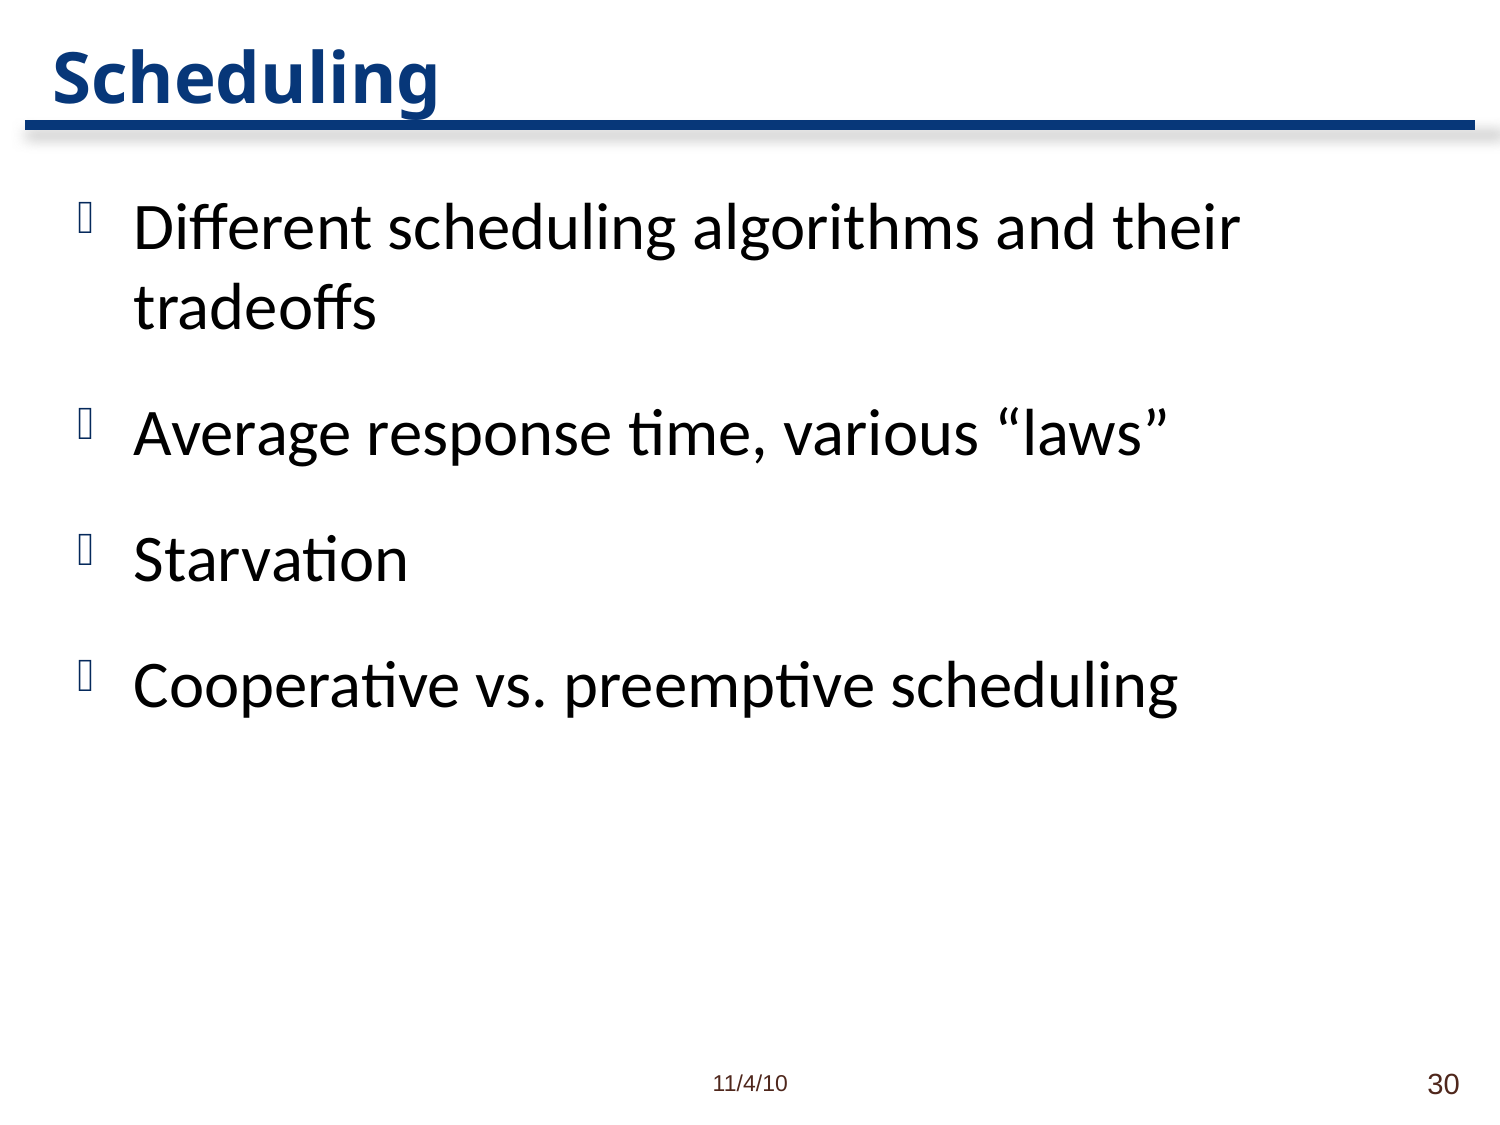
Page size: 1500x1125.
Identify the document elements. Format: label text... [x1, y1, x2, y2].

title Scheduling [37, 24, 1463, 125]
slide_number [619, 1052, 882, 1113]
list Different scheduling algorithms and their tradeoffs Average response time, various “laws” Starvation Cooperative vs. preemptive scheduling [62, 174, 1438, 1005]
slide_number 30 [1374, 1052, 1475, 1113]
